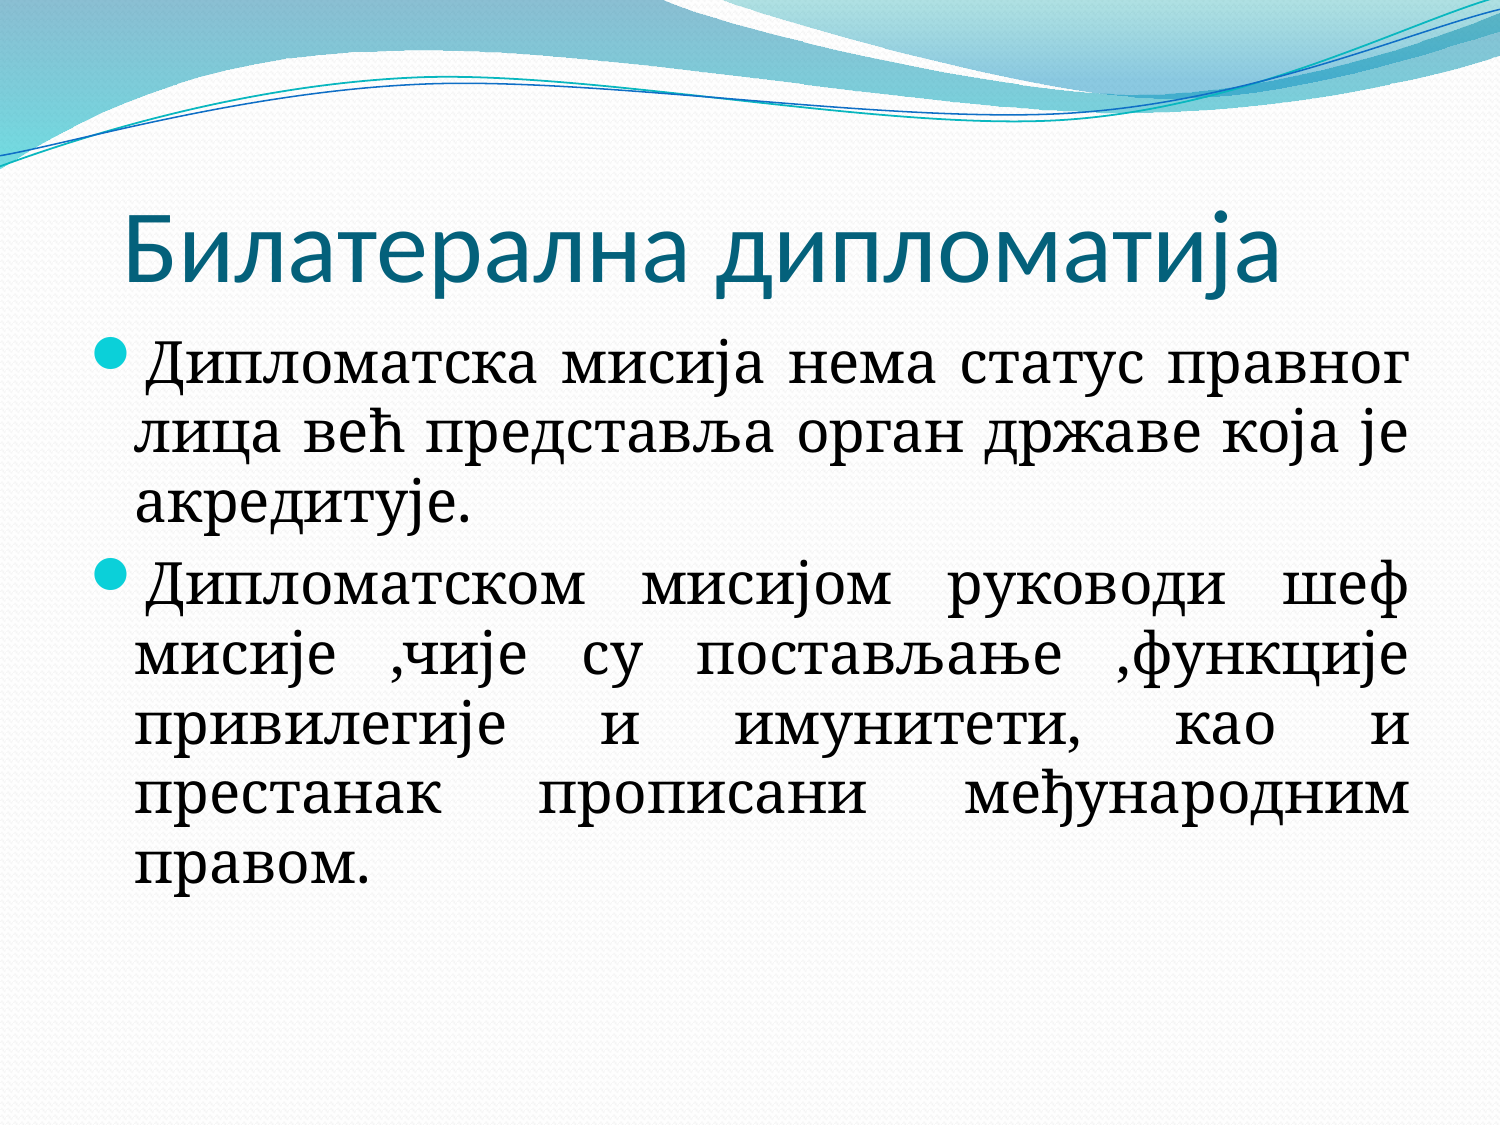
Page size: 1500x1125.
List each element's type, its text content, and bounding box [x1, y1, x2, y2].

list Дипломатска мисија нема статус правног лица већ представља орган државе која је акредитује. Дипломатском мисијом руководи шеф мисије ,чије су постављање ,функције привилегије и имунитети, као и престанак прописани међународним правом. [75, 317, 1425, 1038]
title Билатерална дипломатија [75, 115, 1425, 303]
